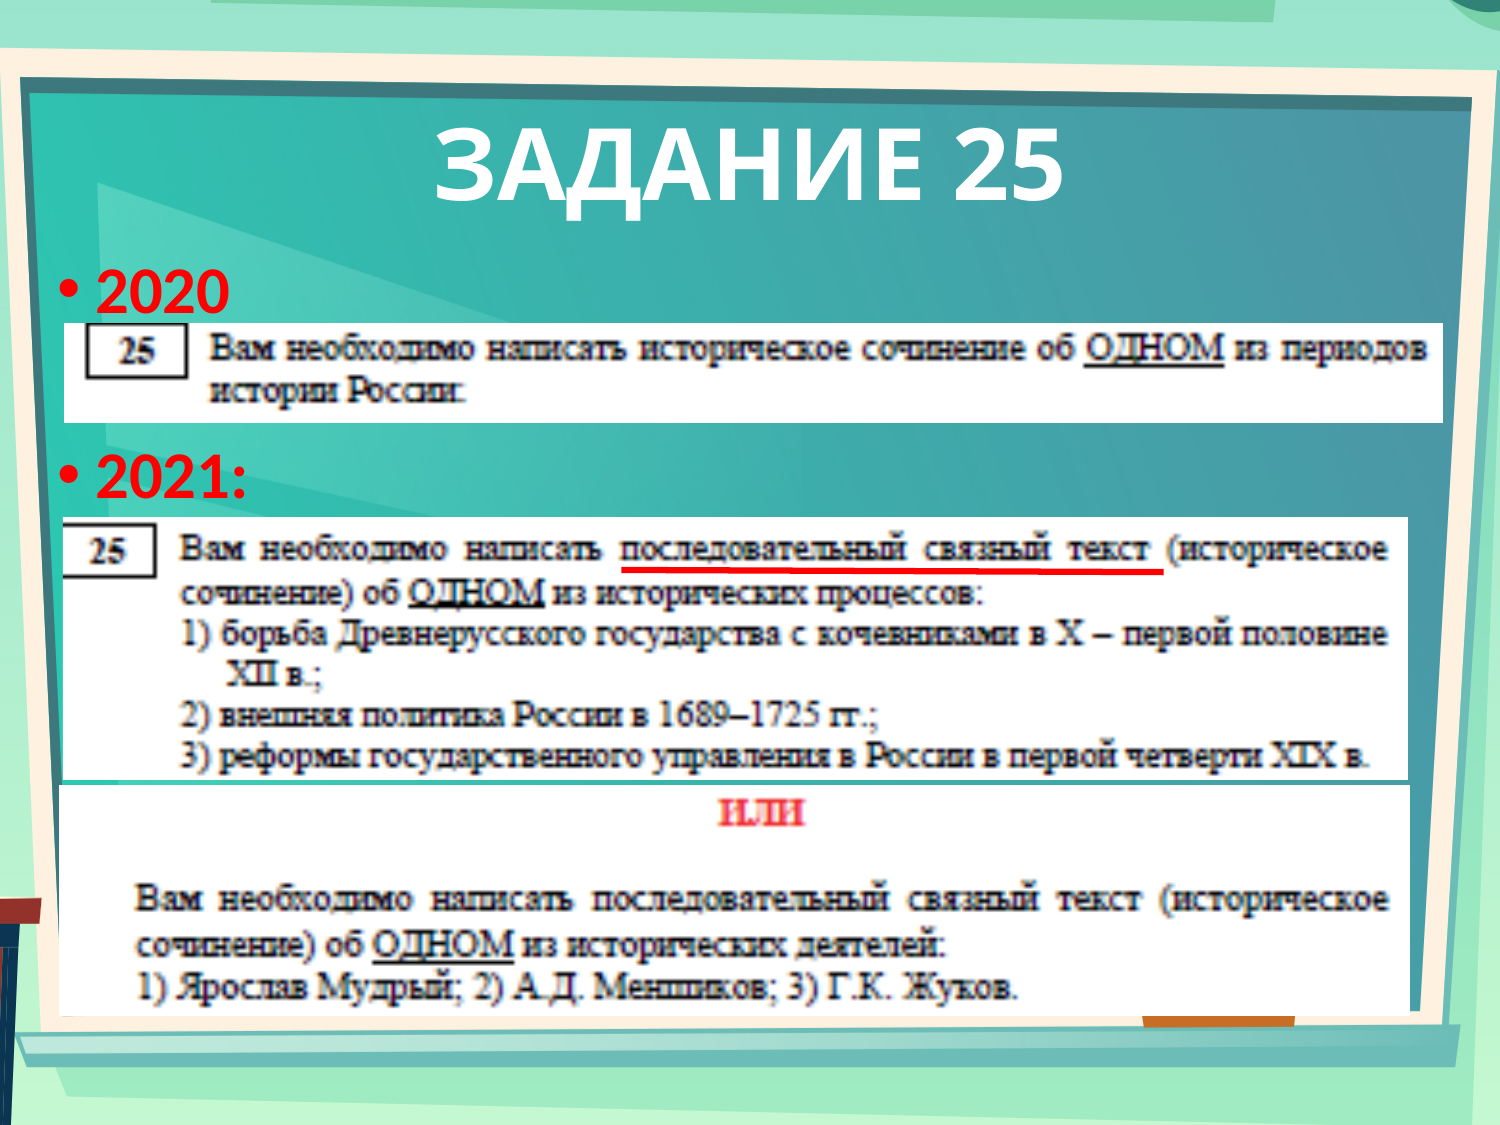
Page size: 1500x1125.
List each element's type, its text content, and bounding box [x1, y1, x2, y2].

title ЗАДАНИЕ 25 [103, 59, 1397, 248]
list 2020 2021: [42, 248, 1466, 962]
picture [0, 0, 1500, 1125]
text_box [621, 569, 1164, 573]
